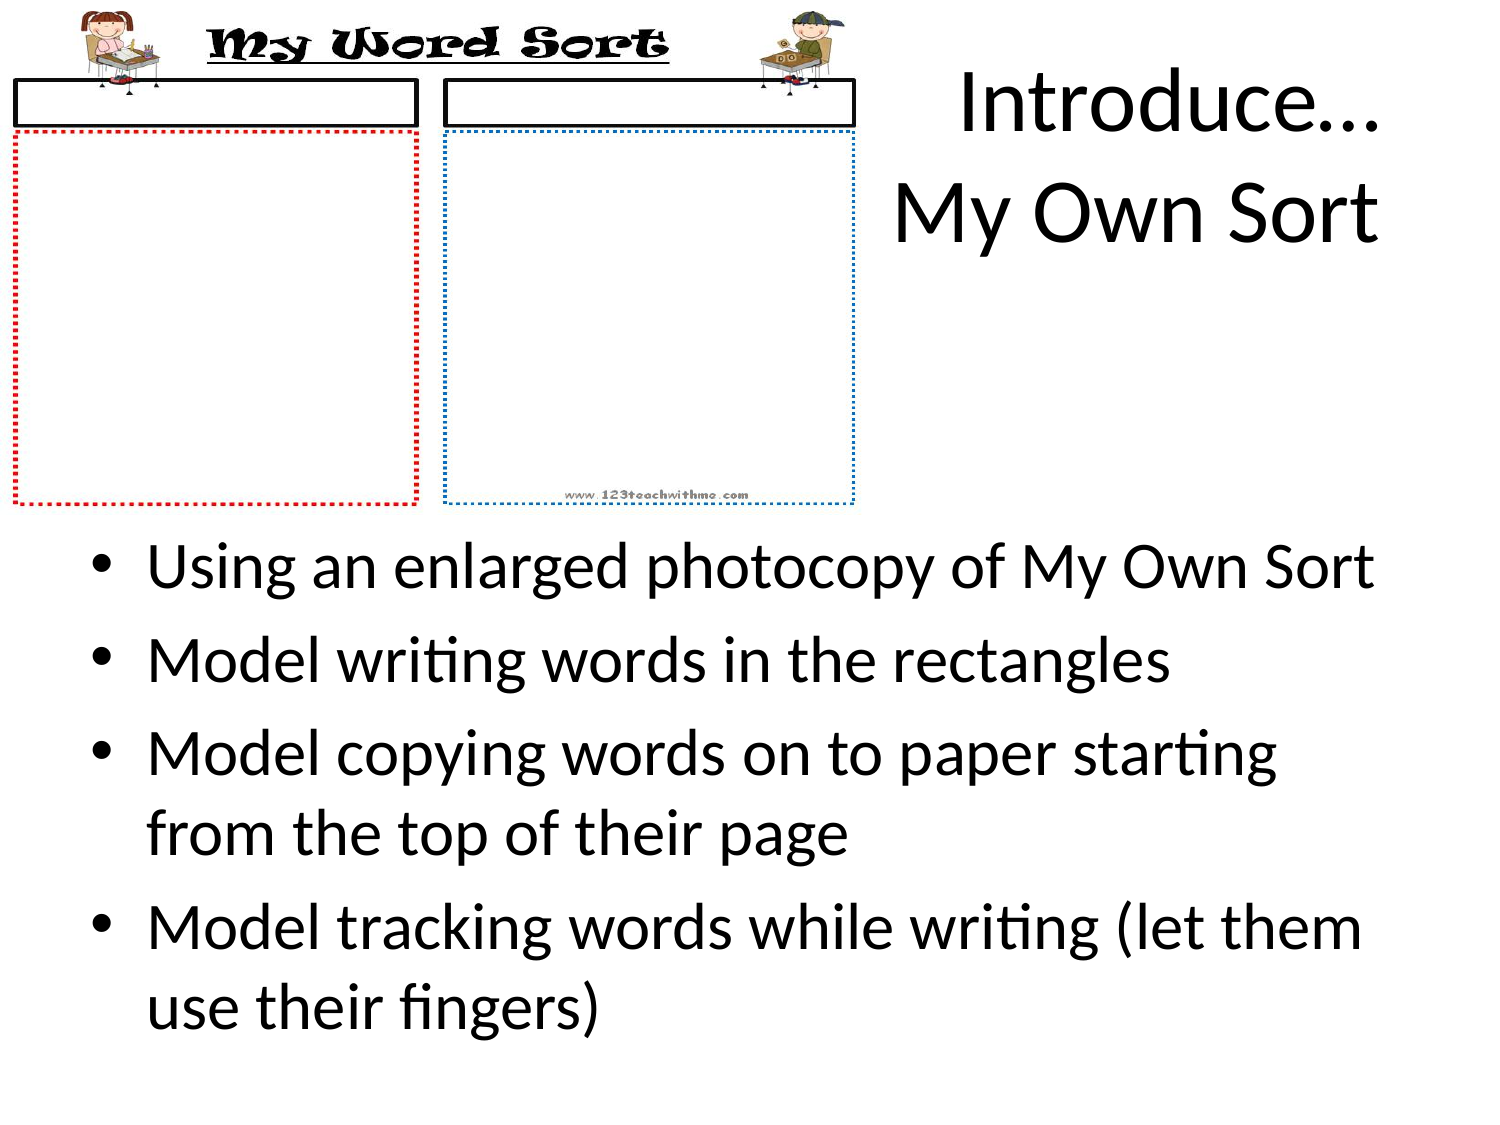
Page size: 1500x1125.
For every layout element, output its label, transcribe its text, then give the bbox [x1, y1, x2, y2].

picture [0, 0, 875, 515]
list Using an enlarged photocopy of My Own Sort Model writing words in the rectangles Model copying words on to paper starting from the top of their page Model tracking words while writing (let them use their fingers) [75, 514, 1425, 1085]
title Introduce… My Own Sort [876, 0, 1397, 411]
